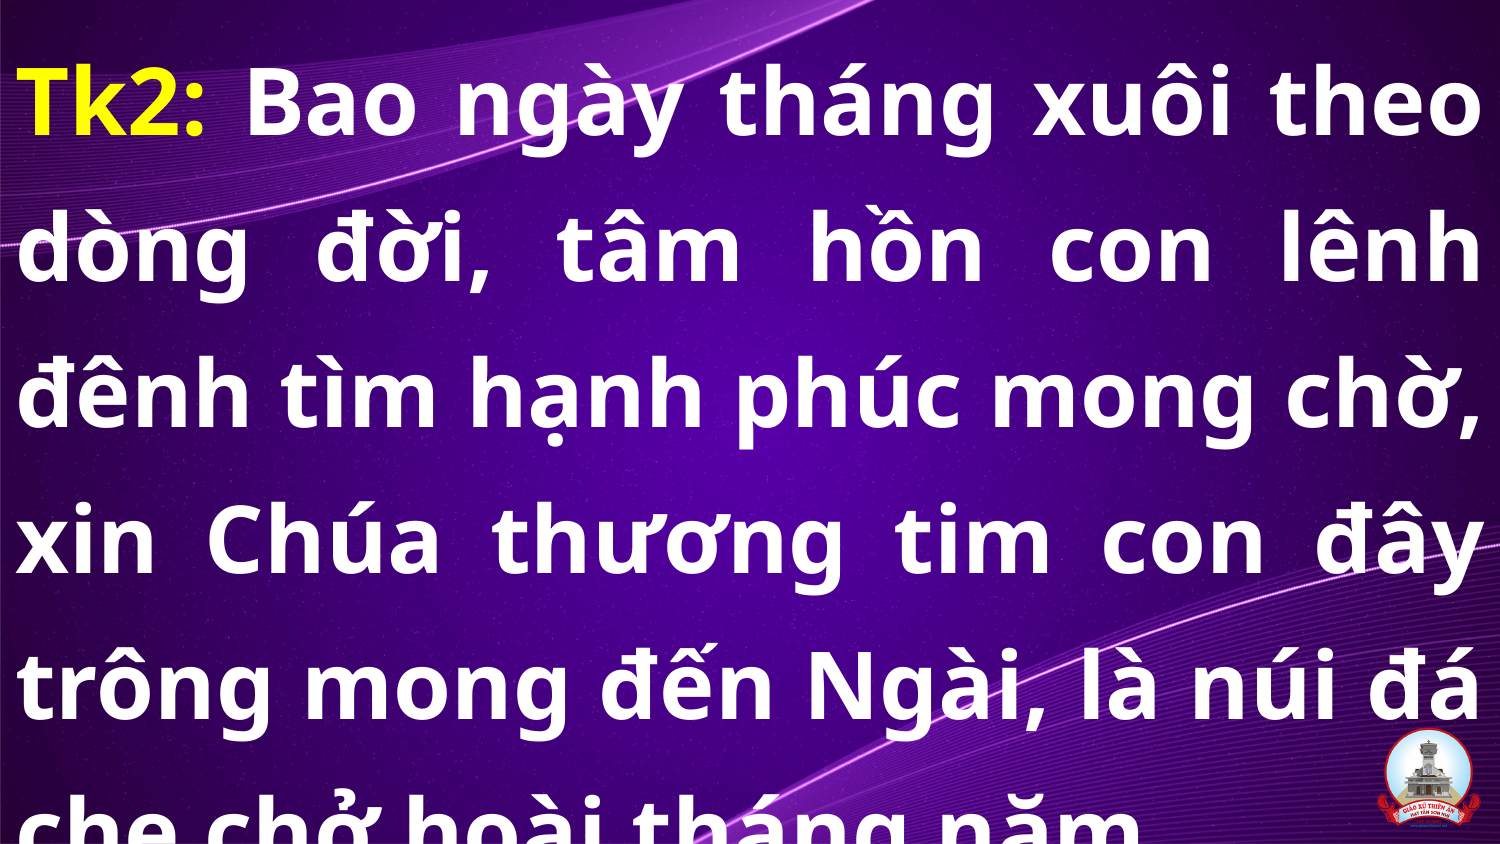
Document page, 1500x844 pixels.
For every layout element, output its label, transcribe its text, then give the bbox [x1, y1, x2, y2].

list Tk2: Bao ngày tháng xuôi theo dòng đời, tâm hồn con lênh đênh tìm hạnh phúc mong chờ, xin Chúa thương tim con đây trông mong đến Ngài, là núi đá che chở hoài tháng năm. [0, 0, 1500, 844]
